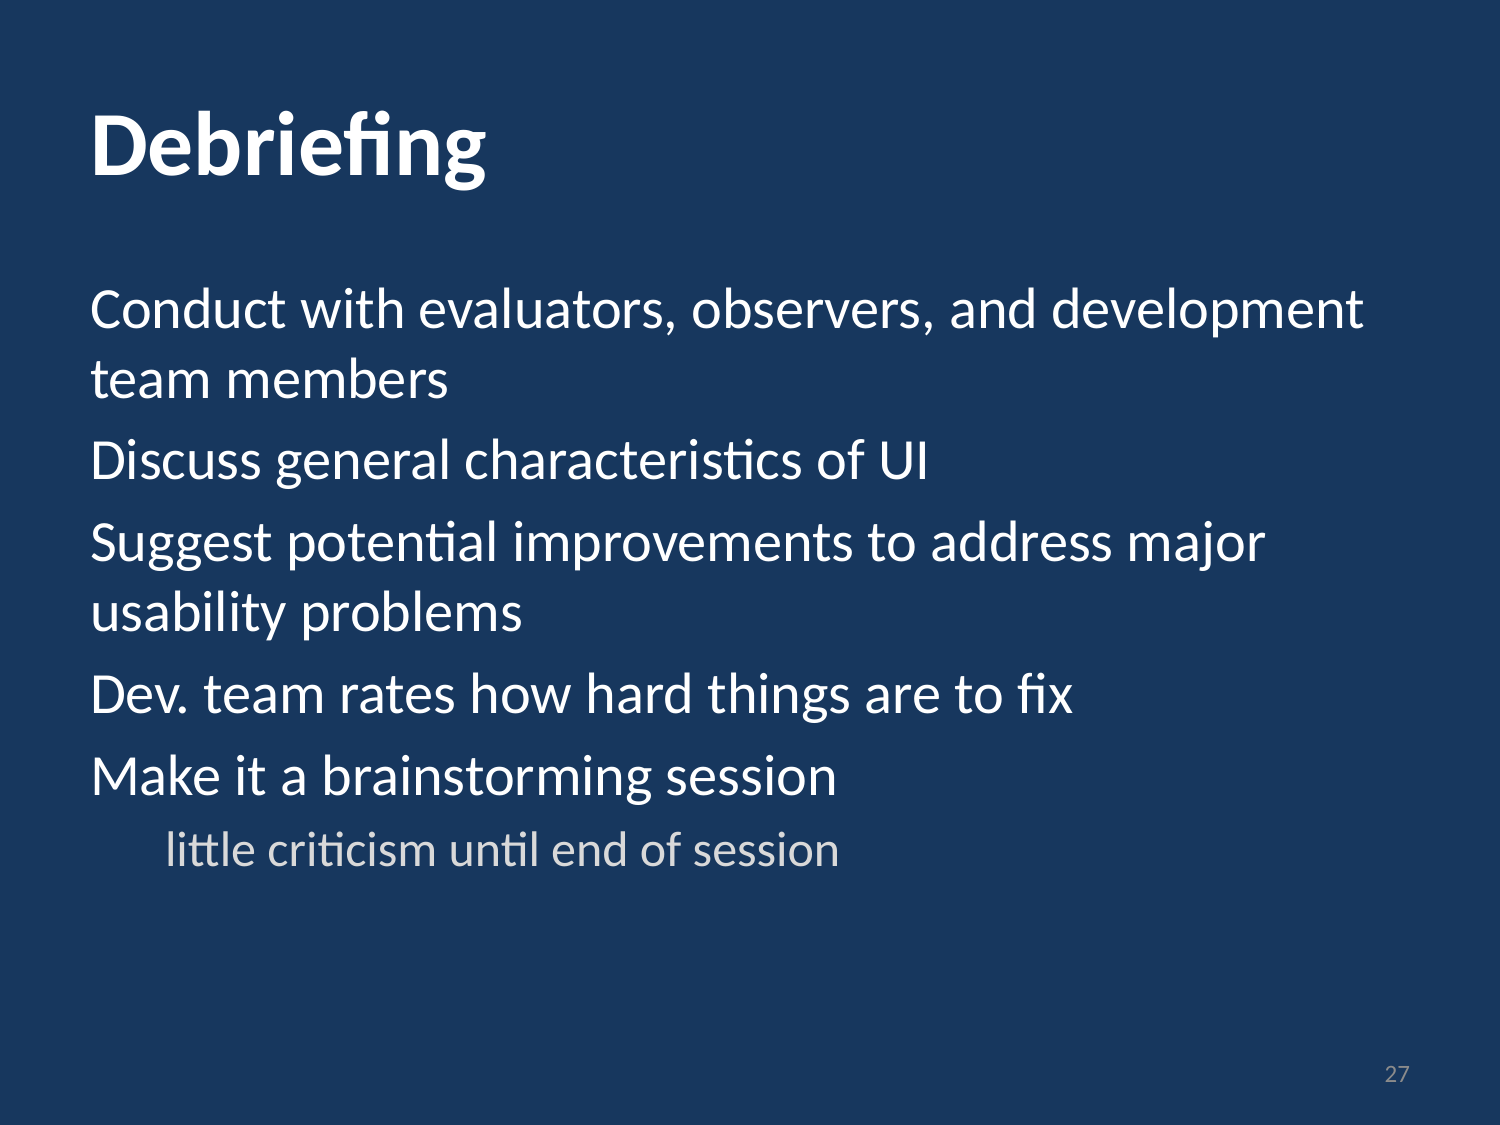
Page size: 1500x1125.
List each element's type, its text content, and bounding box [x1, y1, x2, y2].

list Conduct with evaluators, observers, and development team members Discuss general characteristics of UI Suggest potential improvements to address major usability problems Dev. team rates how hard things are to fix Make it a brainstorming session little criticism until end of session [75, 262, 1425, 1005]
slide_number 27 [1074, 1042, 1425, 1103]
title Debriefing [75, 45, 1425, 233]
